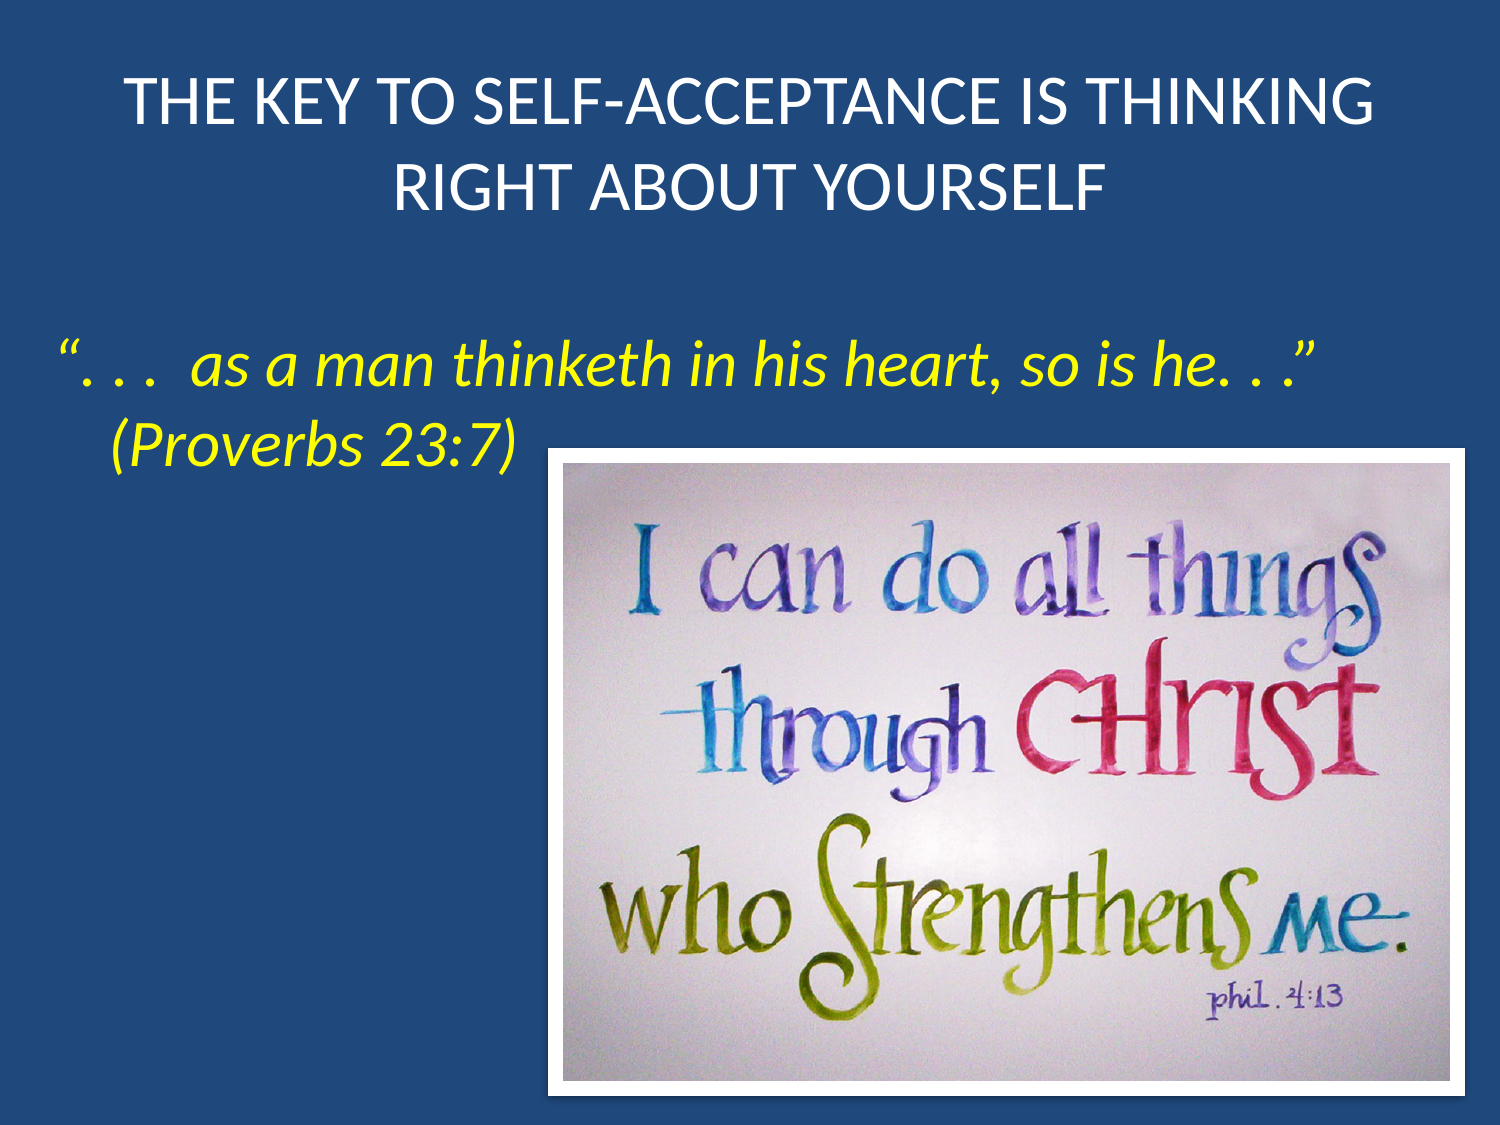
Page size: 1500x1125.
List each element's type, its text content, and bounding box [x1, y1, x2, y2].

picture [562, 462, 1451, 1082]
title The Key to Self-acceptance is thinking right about yourself [75, 45, 1425, 233]
list “. . . as a man thinketh in his heart, so is he. . .” (Proverbs 23:7) [37, 312, 1425, 1125]
